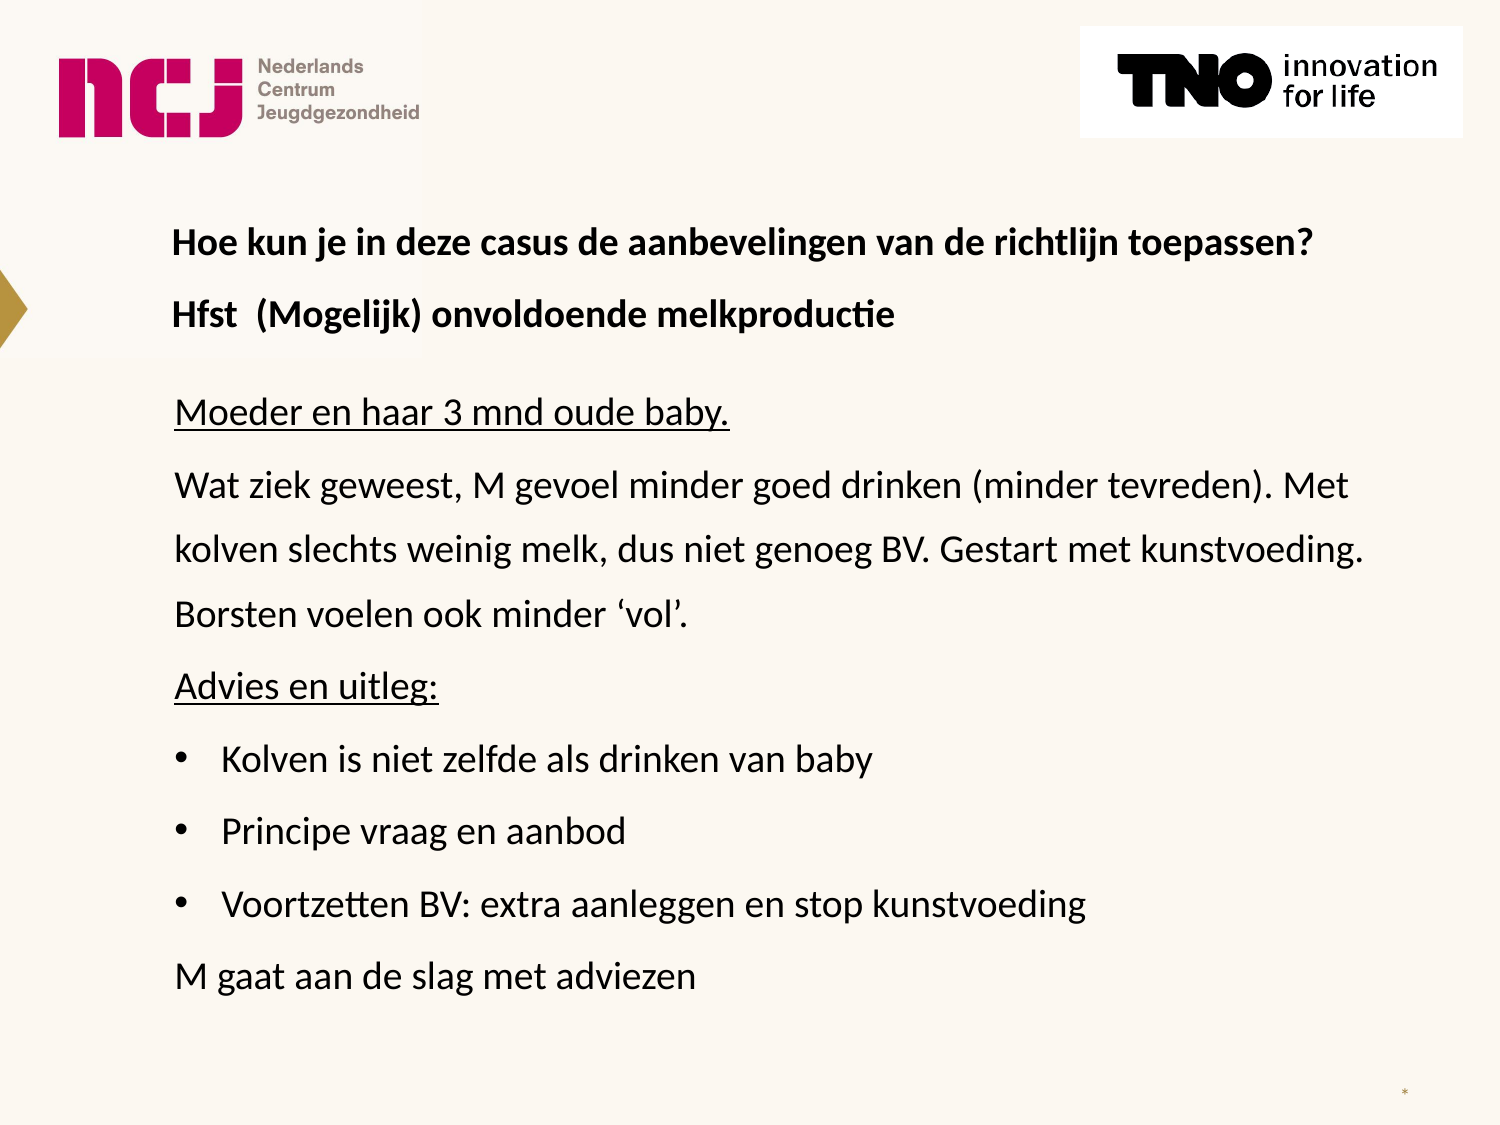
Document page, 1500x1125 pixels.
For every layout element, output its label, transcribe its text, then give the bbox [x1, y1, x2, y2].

picture [0, 0, 422, 358]
text_box * [1100, 1074, 1425, 1113]
picture [1080, 26, 1463, 138]
text_box Hoe kun je in deze casus de aanbevelingen van de richtlijn toepassen? Hfst (Mogelijk) onvoldoende melkproductie [156, 191, 1382, 350]
text_box Moeder en haar 3 mnd oude baby. Wat ziek geweest, M gevoel minder goed drinken (minder tevreden). Met kolven slechts weinig melk, dus niet genoeg BV. Gestart met kunstvoeding. Borsten voelen ook minder ‘vol’. Advies en uitleg: Kolven is niet zelfde als drinken van baby Principe vraag en aanbod Voortzetten BV: extra aanleggen en stop kunstvoeding M gaat aan de slag met adviezen [159, 361, 1425, 1013]
